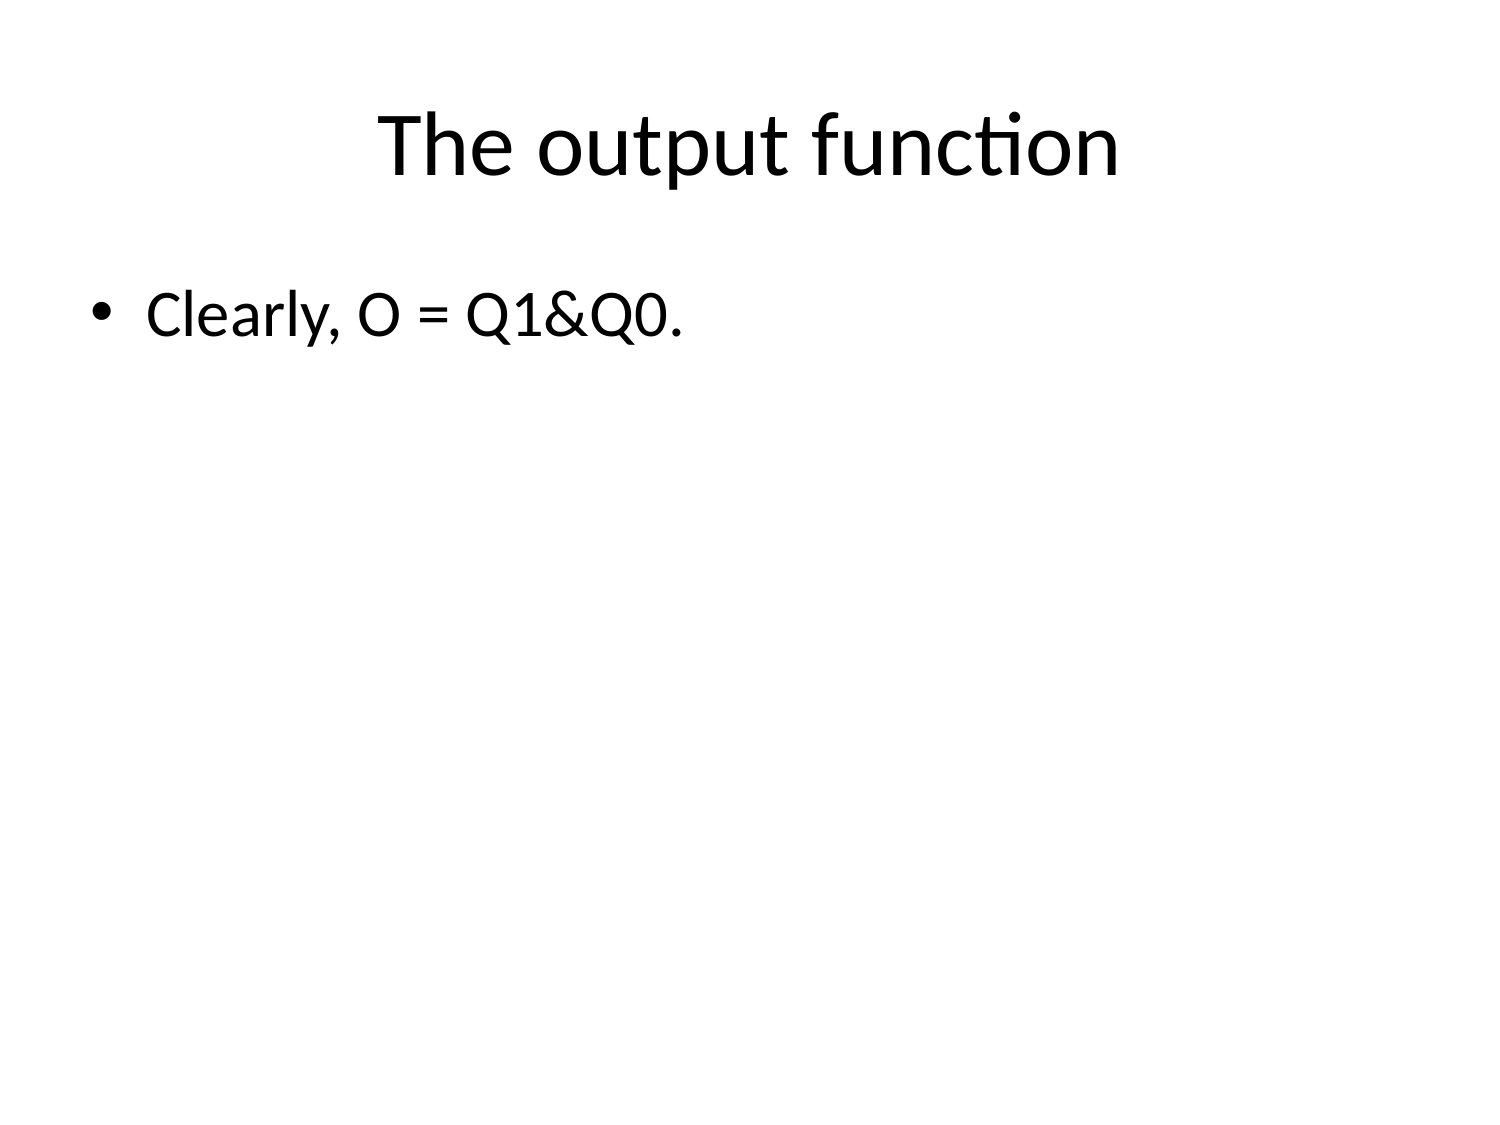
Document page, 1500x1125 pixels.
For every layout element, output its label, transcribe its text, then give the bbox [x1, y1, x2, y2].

list Clearly, O = Q1&Q0. [75, 262, 1425, 1005]
title The output function [75, 45, 1425, 233]
